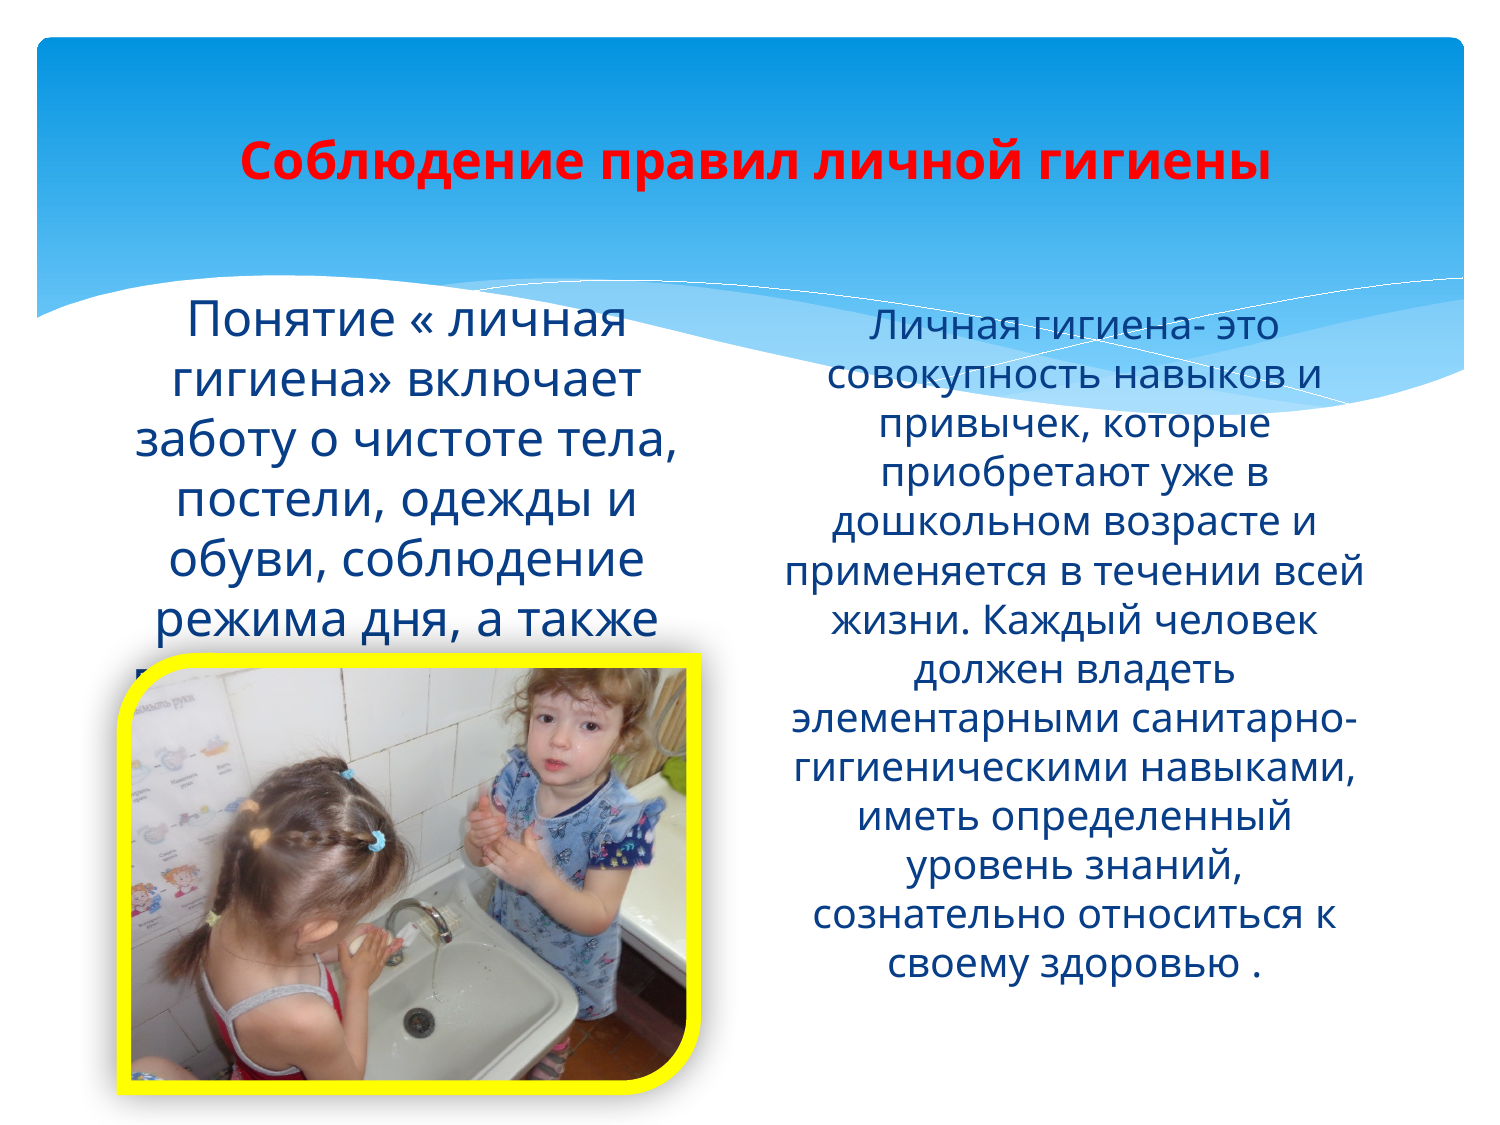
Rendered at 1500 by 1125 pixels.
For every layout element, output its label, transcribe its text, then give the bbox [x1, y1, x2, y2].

list Личная гигиена- это совокупность навыков и привычек, которые приобретают уже в дошкольном возрасте и применяется в течении всей жизни. Каждый человек должен владеть элементарными санитарно- гигиеническими навыками, иметь определенный уровень знаний, сознательно относиться к своему здоровью . [761, 290, 1388, 1005]
picture [123, 660, 694, 1088]
title Соблюдение правил личной гигиены [75, 55, 1425, 261]
list Понятие « личная гигиена» включает заботу о чистоте тела, постели, одежды и обуви, соблюдение режима дня, а также гигиену сна, отдыха, п иема пищи. [76, 278, 738, 1005]
